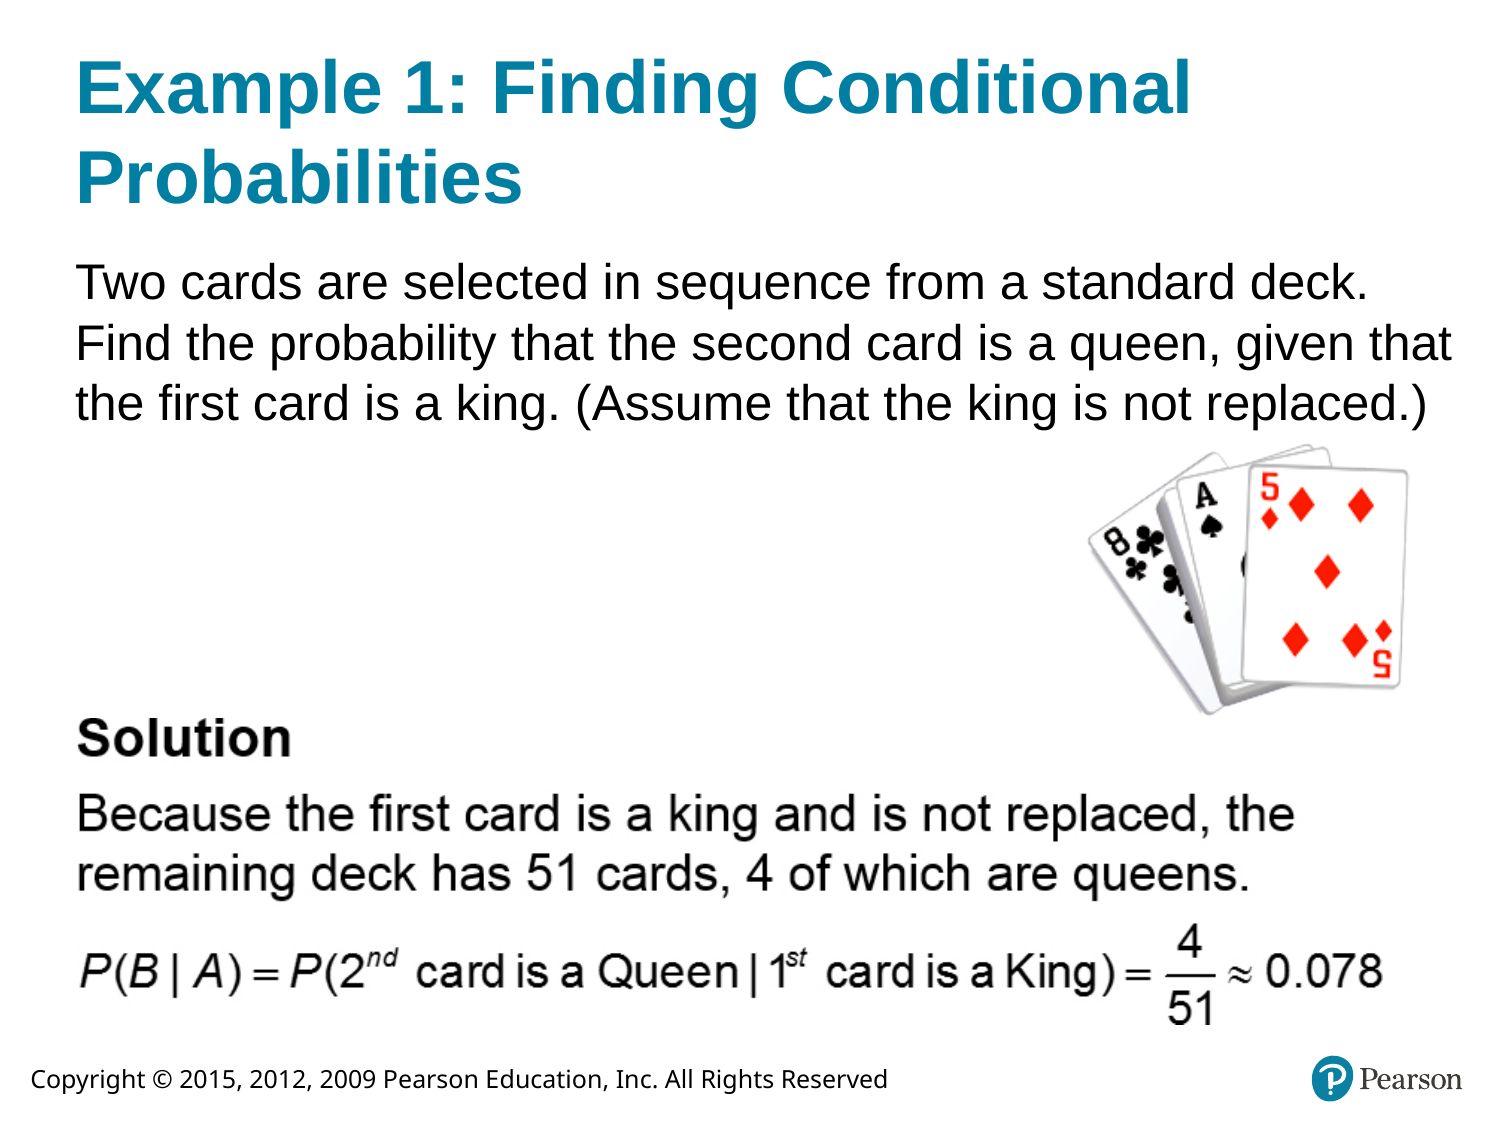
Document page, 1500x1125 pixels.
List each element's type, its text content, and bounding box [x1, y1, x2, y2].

list Two cards are selected in sequence from a standard deck. Find the probability that the second card is a queen, given that the first card is a king. (Assume that the king is not replaced.) [75, 249, 1463, 438]
title Example 1: Finding Conditional Probabilities [75, 38, 1425, 219]
picture [77, 443, 1410, 1026]
